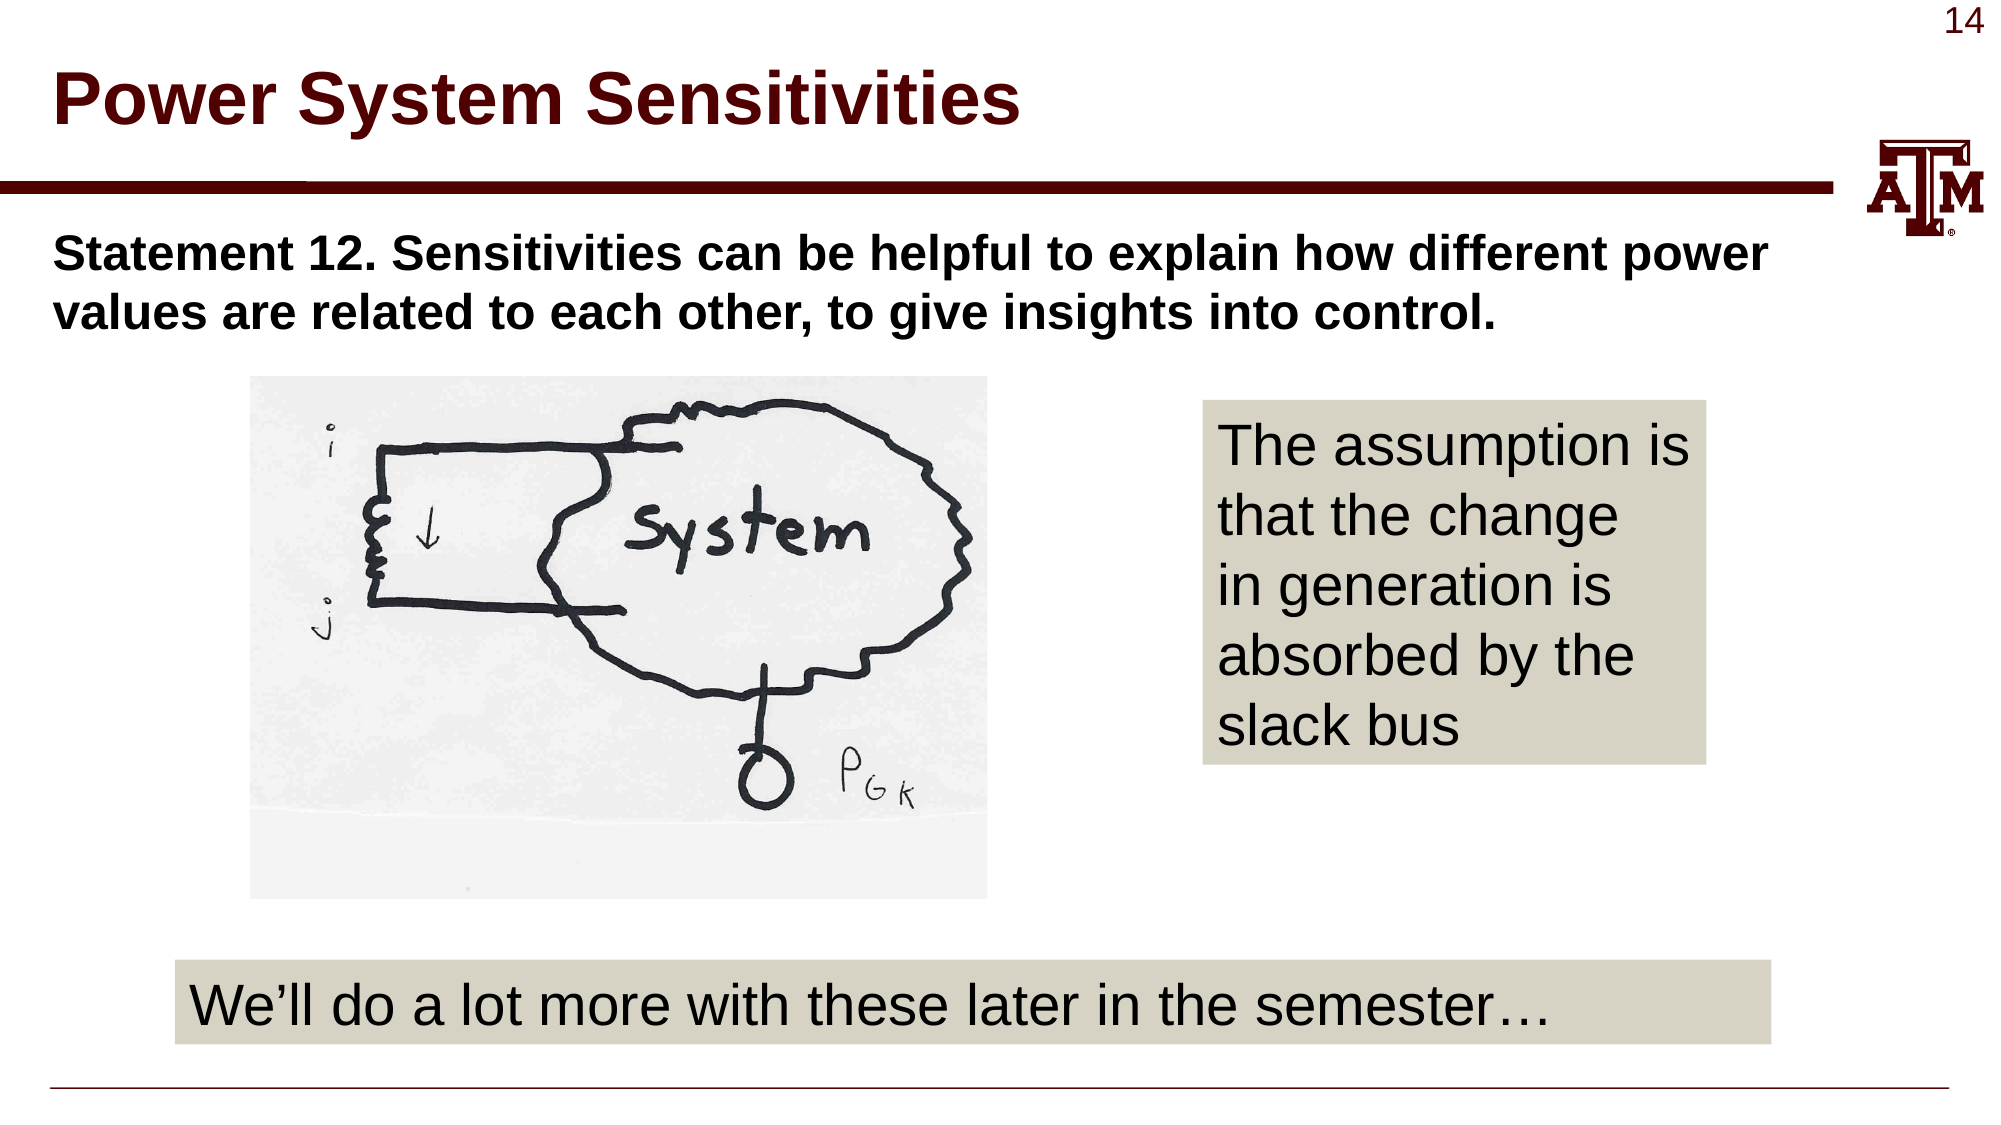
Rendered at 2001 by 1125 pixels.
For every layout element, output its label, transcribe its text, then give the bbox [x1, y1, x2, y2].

picture [249, 376, 988, 899]
picture [1850, 112, 2000, 263]
list Statement 12. Sensitivities can be helpful to explain how different power values are related to each other, to give insights into control. [37, 212, 1826, 1063]
text_box The assumption is that the change in generation is absorbed by the slack bus [1202, 399, 1707, 765]
text_box We’ll do a lot more with these later in the semester… [174, 959, 1772, 1045]
title Power System Sensitivities [37, 12, 1826, 188]
